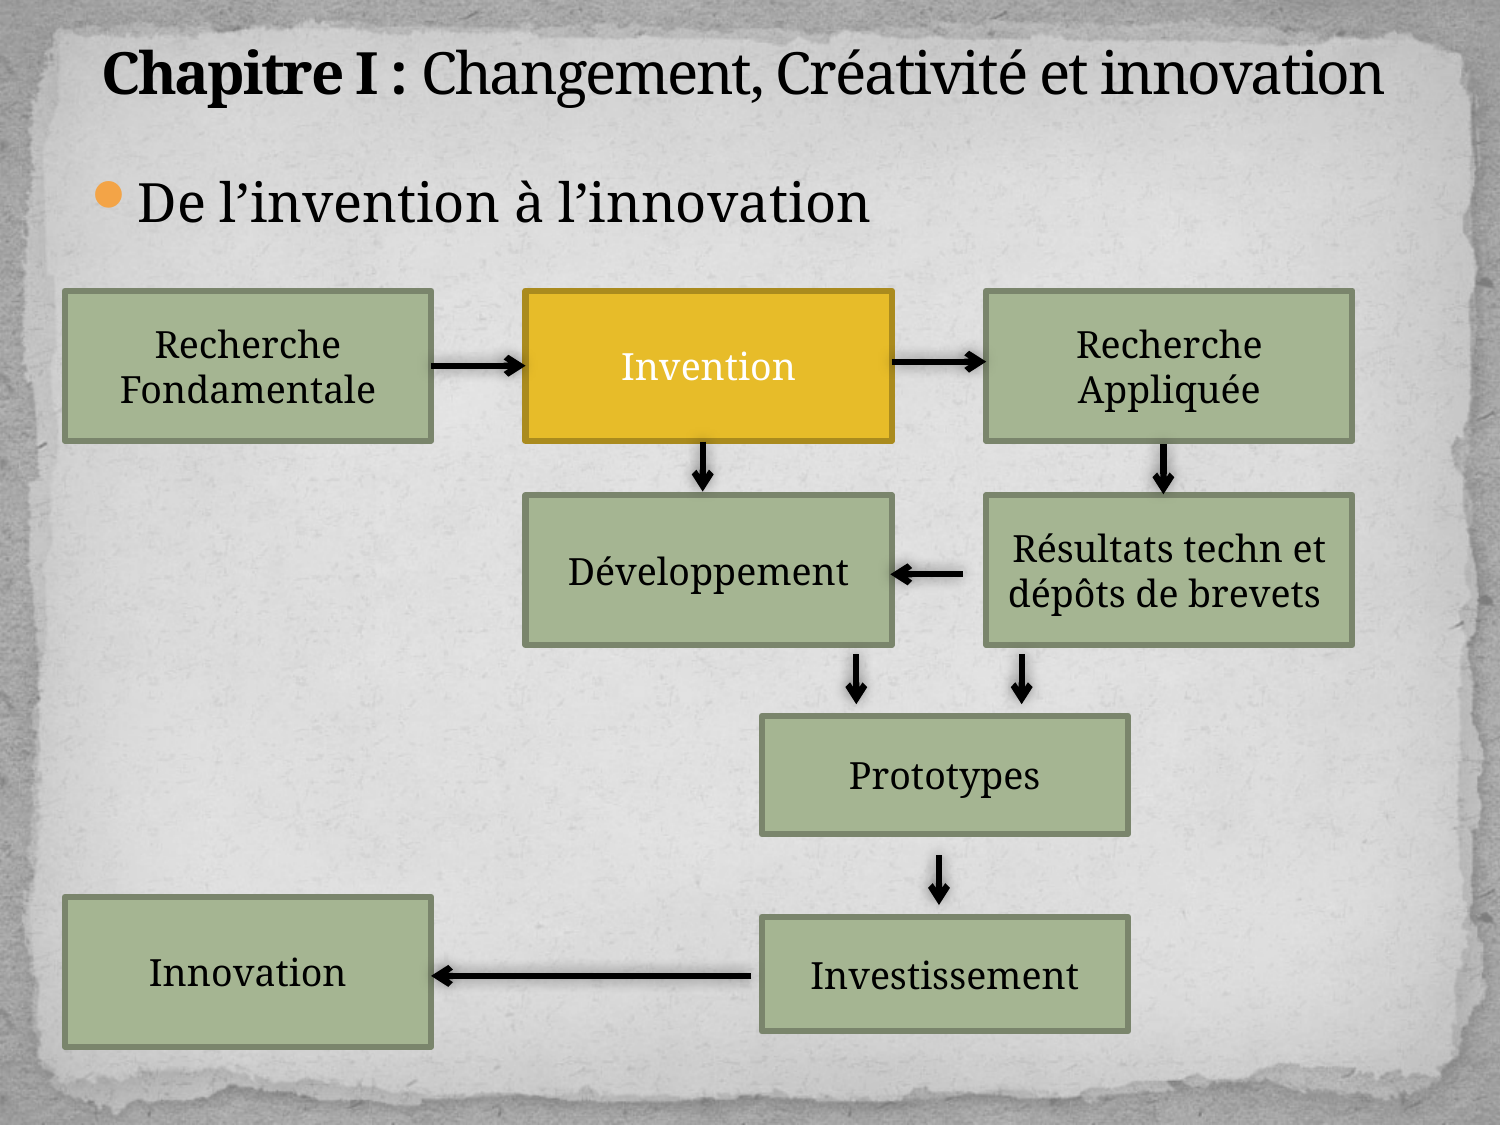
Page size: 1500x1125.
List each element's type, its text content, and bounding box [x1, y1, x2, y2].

text_box Recherche Appliquée [983, 288, 1355, 444]
text_box Développement [522, 492, 895, 648]
text_box Prototypes [759, 713, 1131, 837]
text_box Invention [522, 288, 895, 444]
title Chapitre I : Changement, Créativité et innovation [74, 0, 1425, 114]
text_box Investissement [759, 914, 1131, 1034]
text_box Recherche Fondamentale [62, 288, 434, 444]
text_box Résultats techn et dépôts de brevets [983, 492, 1355, 648]
text_box Innovation [62, 894, 434, 1050]
list De l’invention à l’innovation [76, 160, 1427, 1059]
